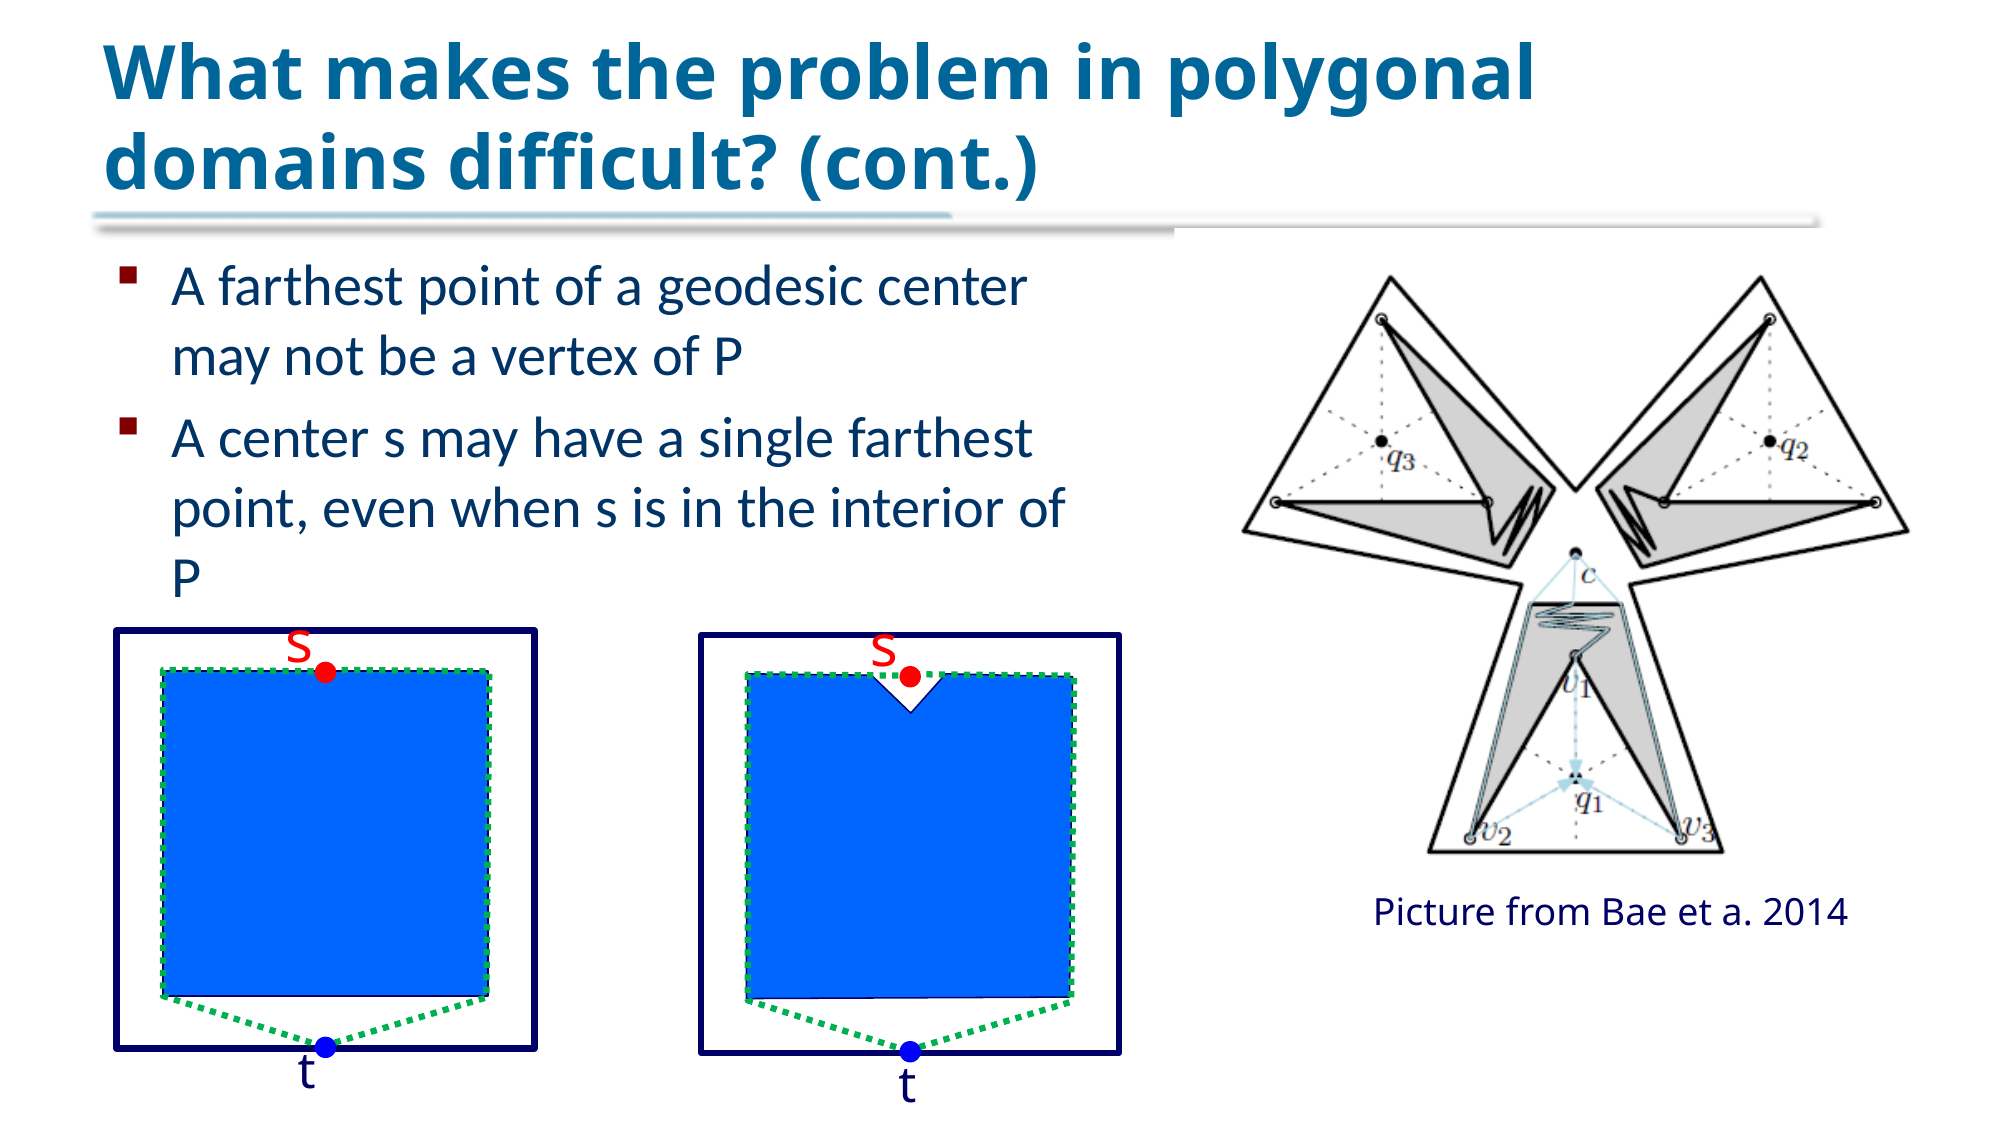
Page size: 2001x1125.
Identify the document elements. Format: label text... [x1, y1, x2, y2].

text_box [701, 634, 886, 1053]
picture [1173, 228, 1975, 877]
text_box [906, 687, 913, 1042]
text_box [315, 662, 336, 683]
text_box [328, 630, 535, 1049]
text_box [322, 683, 328, 996]
text_box [321, 996, 325, 1031]
text_box [315, 1037, 336, 1058]
text_box [747, 674, 911, 1045]
text_box [909, 674, 1075, 1045]
text_box Picture from Bae et a. 2014 [1358, 885, 1864, 941]
text_box s [270, 596, 328, 671]
title What makes the problem in polygonal domains difficult? (cont.) [88, 24, 1790, 213]
text_box s [854, 600, 913, 675]
text_box [324, 669, 490, 1043]
text_box [163, 669, 326, 1044]
text_box [116, 630, 282, 1049]
text_box t [883, 1045, 932, 1121]
text_box [913, 634, 1120, 1053]
text_box [900, 1041, 921, 1062]
text_box [900, 666, 921, 687]
list A farthest point of a geodesic center may not be a vertex of P A center s may have a single farthest point, even when s is in the interior of P [99, 239, 1093, 636]
text_box t [282, 1034, 331, 1107]
